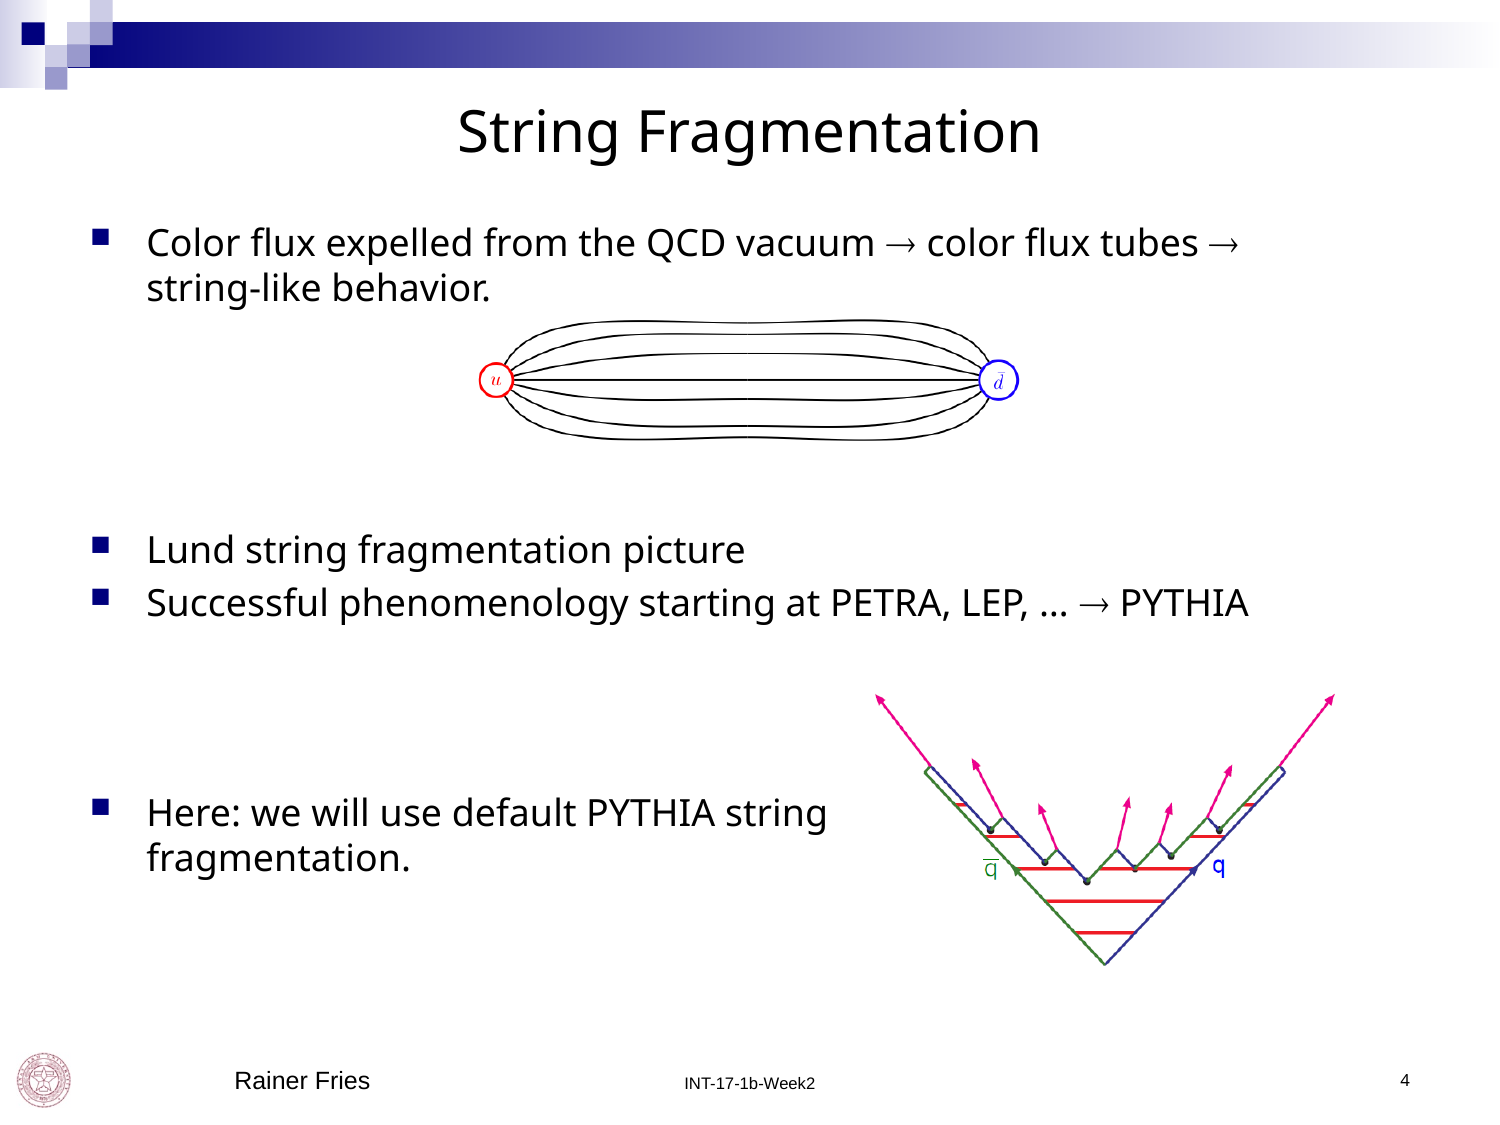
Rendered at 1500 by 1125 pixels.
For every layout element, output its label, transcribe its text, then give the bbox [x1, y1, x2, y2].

picture [474, 316, 1026, 447]
slide_number 4 [1074, 1024, 1426, 1101]
picture [16, 1052, 71, 1108]
slide_number Rainer Fries [74, 1024, 426, 1103]
footer INT-17-1b-Week2 [512, 1024, 988, 1101]
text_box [859, 681, 1386, 985]
title String Fragmentation [74, 74, 1426, 185]
list Color flux expelled from the QCD vacuum  color flux tubes  string-like behavior. Lund string fragmentation picture Successful phenomenology starting at PETRA, LEP, …  PYTHIA Here: we will use default PYTHIA string fragmentation. [74, 210, 1374, 987]
